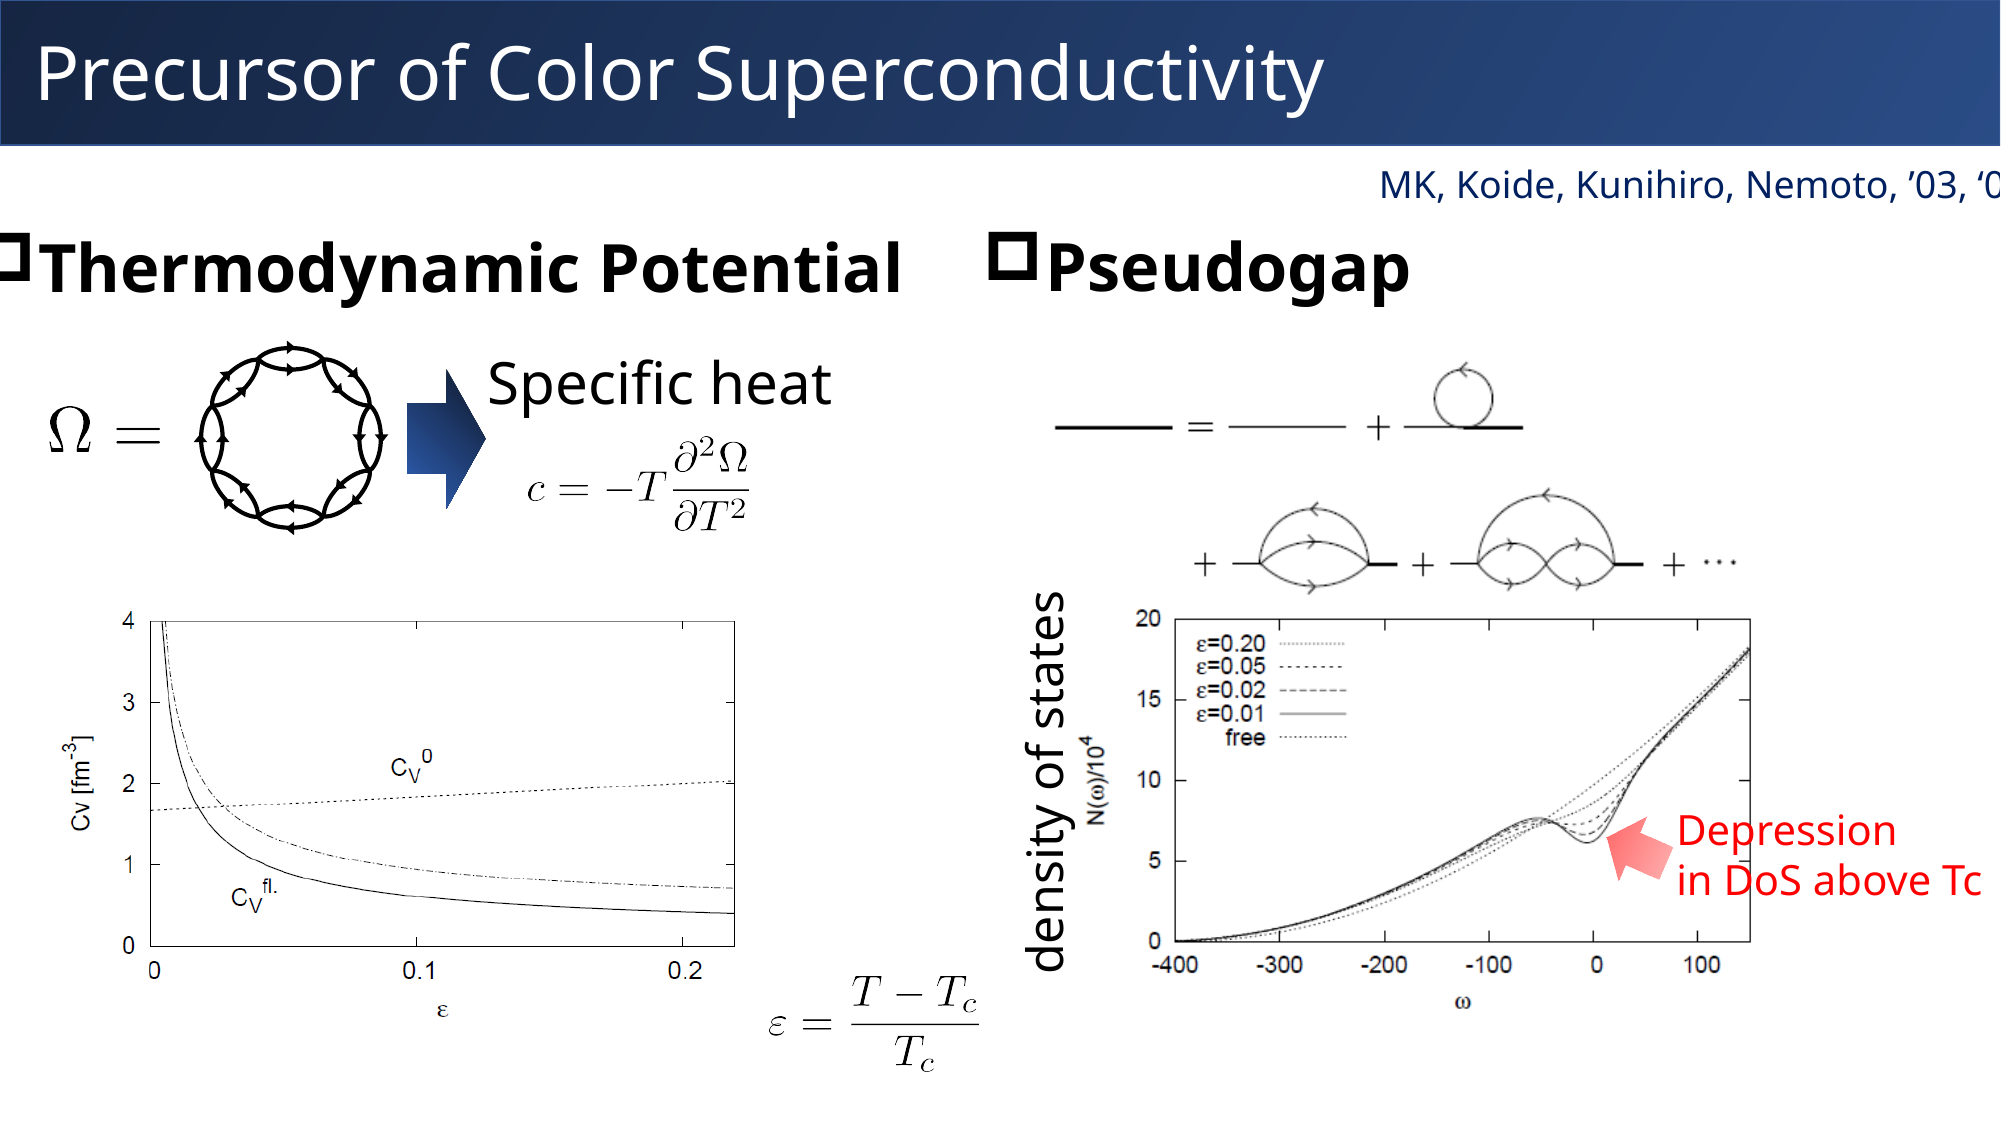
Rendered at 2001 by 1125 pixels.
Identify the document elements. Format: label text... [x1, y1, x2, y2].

picture [527, 435, 749, 531]
text_box Thermodynamic Potential [0, 217, 919, 313]
text_box Specific heat [473, 338, 847, 424]
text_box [187, 334, 395, 542]
text_box MK, Koide, Kunihiro, Nemoto, ’03, ‘05 [1364, 153, 2000, 214]
text_box Depression in DoS above Tc [1782, 796, 1998, 911]
picture [49, 406, 160, 452]
picture [53, 603, 761, 1024]
picture [769, 976, 979, 1072]
text_box [406, 368, 487, 509]
title Precursor of Color Superconductivity [19, 7, 1745, 146]
picture [1024, 329, 1782, 1024]
text_box density of states [1006, 575, 1082, 990]
text_box Pseudogap [969, 217, 1428, 312]
